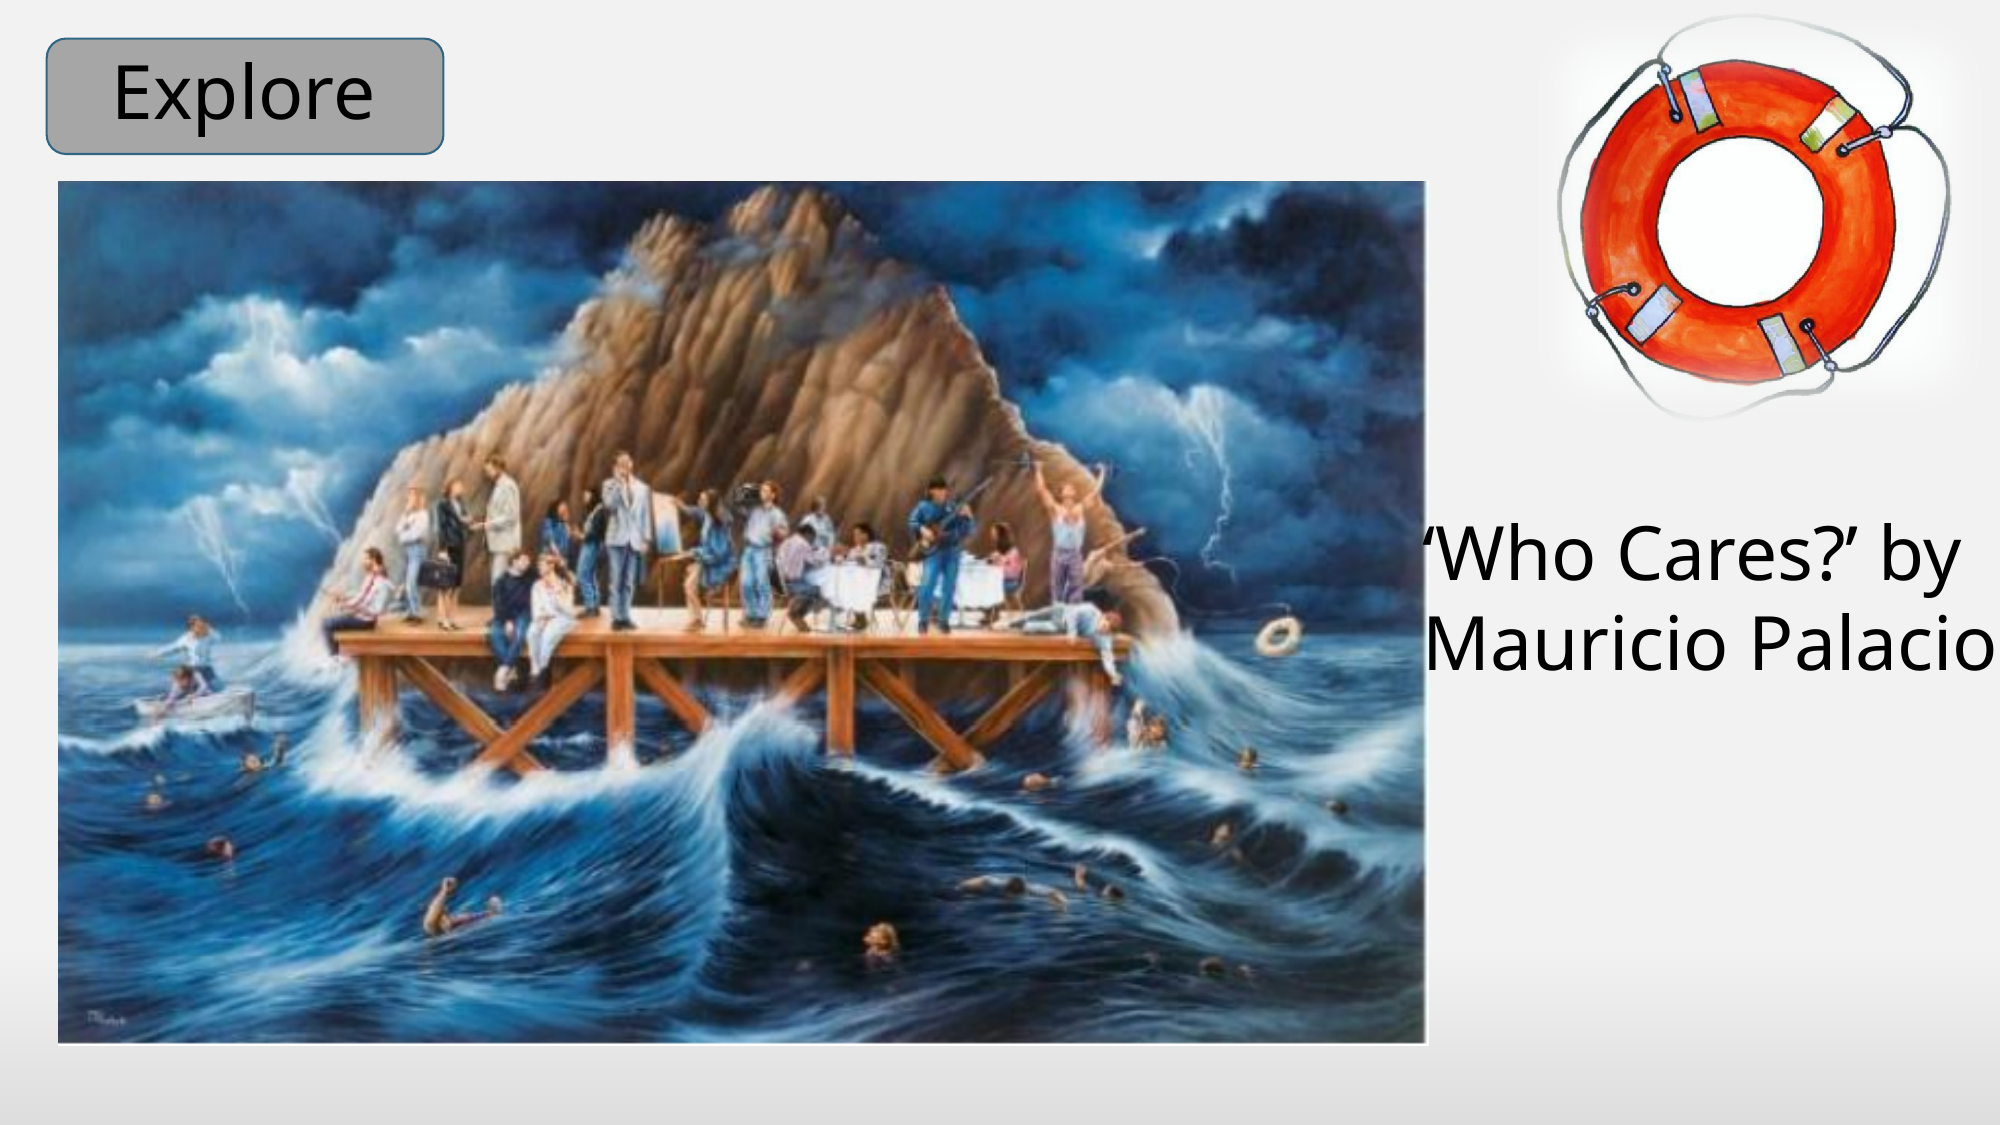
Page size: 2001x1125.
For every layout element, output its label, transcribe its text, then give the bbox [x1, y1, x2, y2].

text_box [45, 37, 443, 156]
text_box ‘Who Cares?’ by Mauricio Palacio. [1429, 498, 2000, 693]
text_box Explore [96, 37, 530, 143]
picture [1514, 0, 2000, 430]
picture [58, 181, 1429, 1046]
